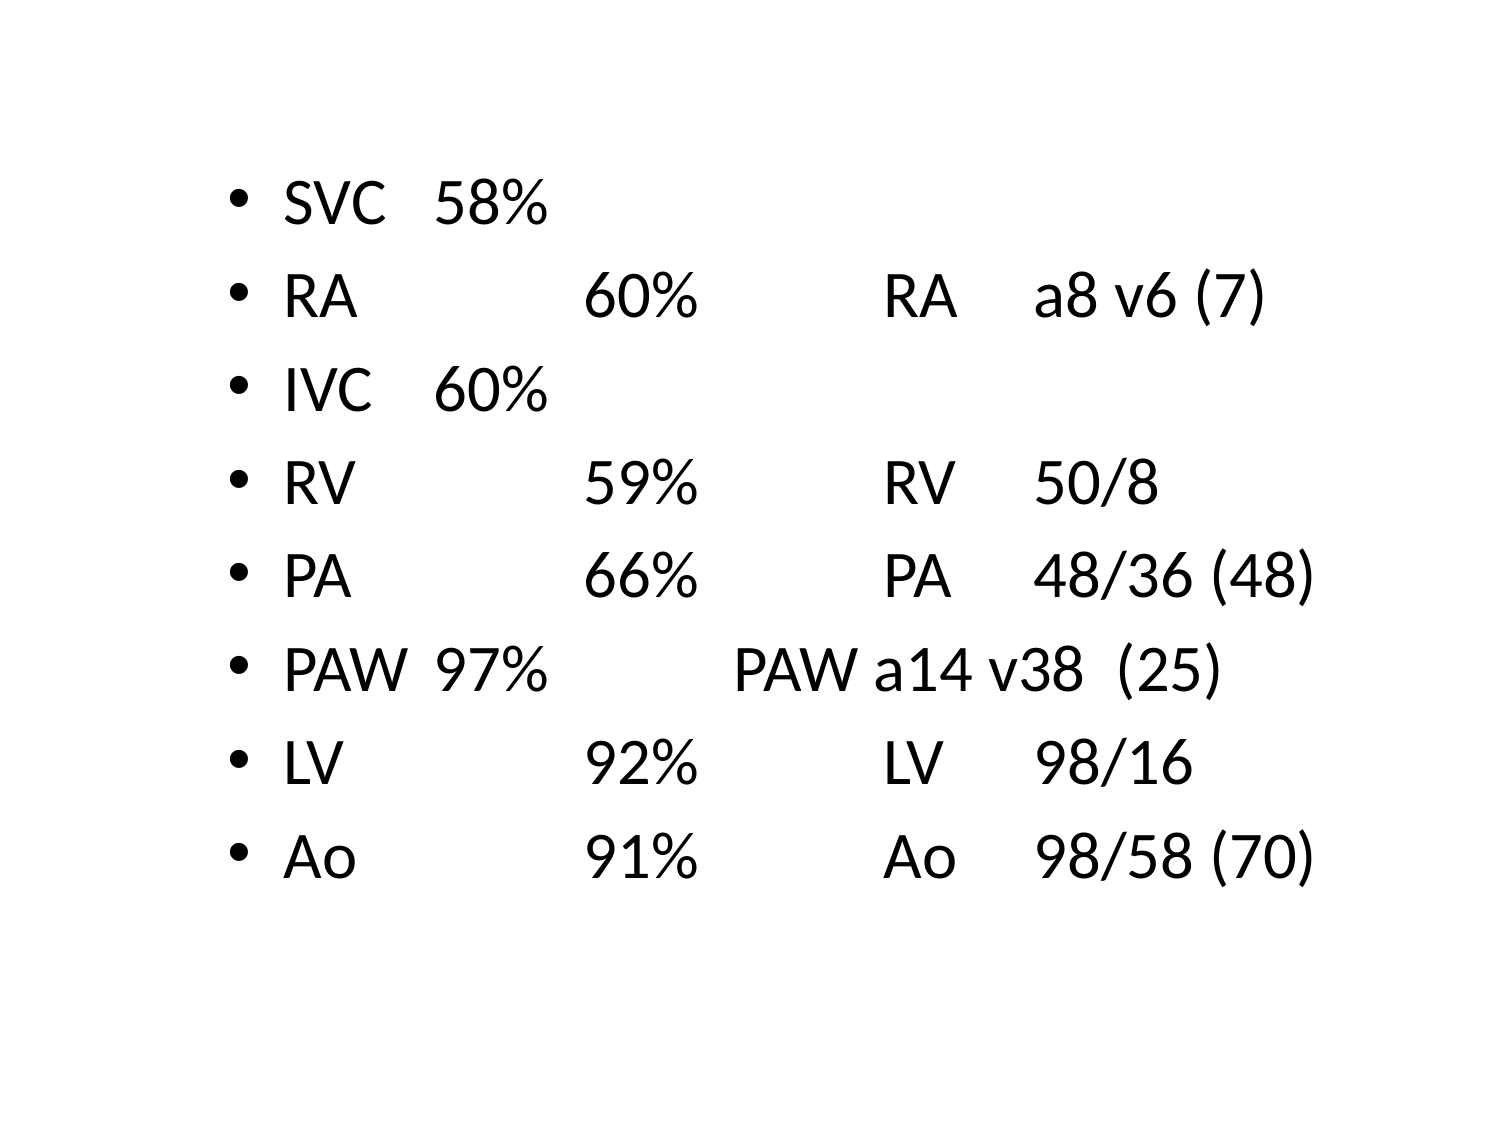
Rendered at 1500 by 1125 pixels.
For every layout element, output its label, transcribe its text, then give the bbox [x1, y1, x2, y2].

text_box SVC 58% RA 60% RA a8 v6 (7) IVC 60% RV 59% RV 50/8 PA 66% PA 48/36 (48) PAW 97% PAW a14 v38 (25) LV 92% LV 98/16 Ao 91% Ao 98/58 (70) [212, 149, 1425, 1005]
